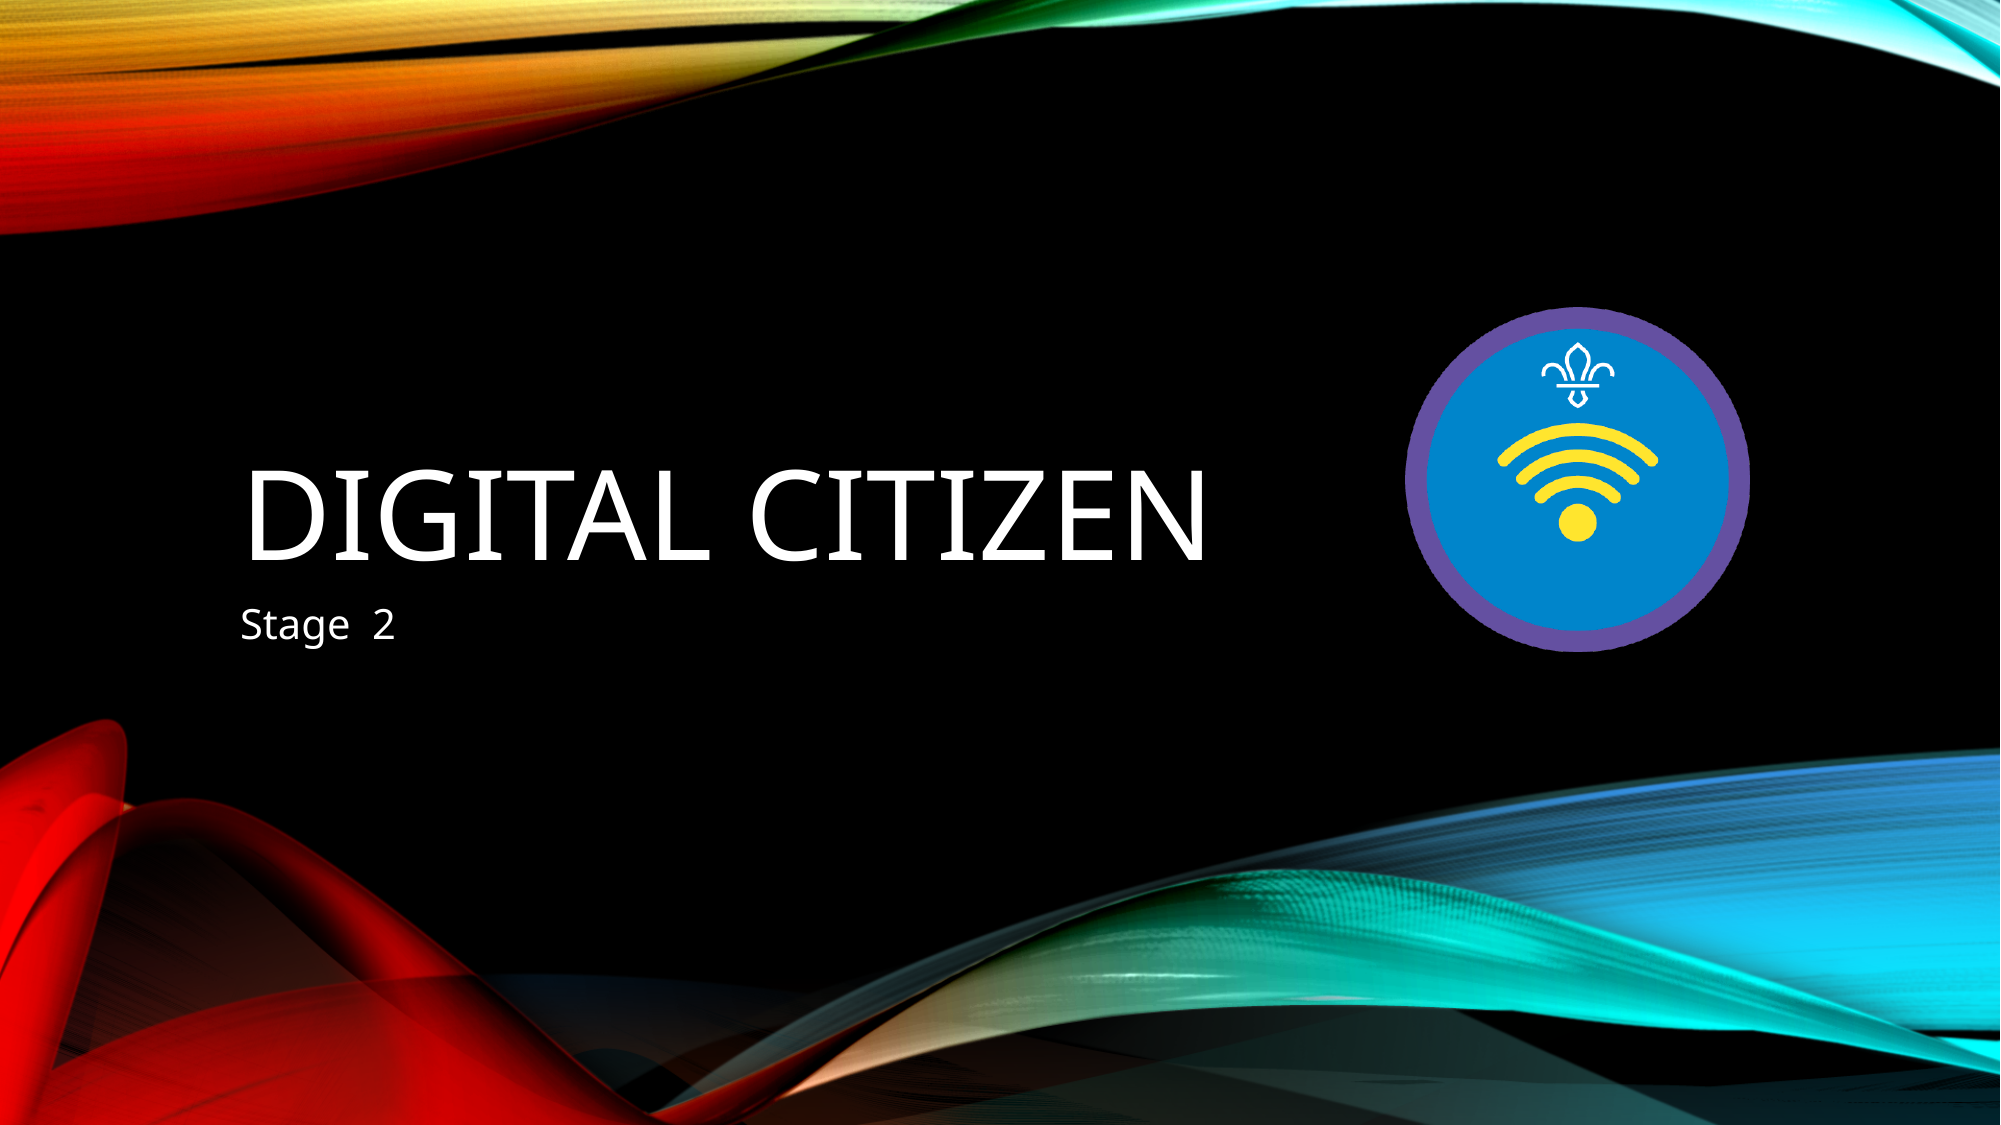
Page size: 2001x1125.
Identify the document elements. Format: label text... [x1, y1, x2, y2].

subtitle Stage 2 [225, 595, 1775, 709]
picture [1405, 307, 1751, 653]
title Digital citizen [225, 295, 1775, 595]
picture [0, 0, 2000, 237]
picture [0, 717, 2000, 1125]
